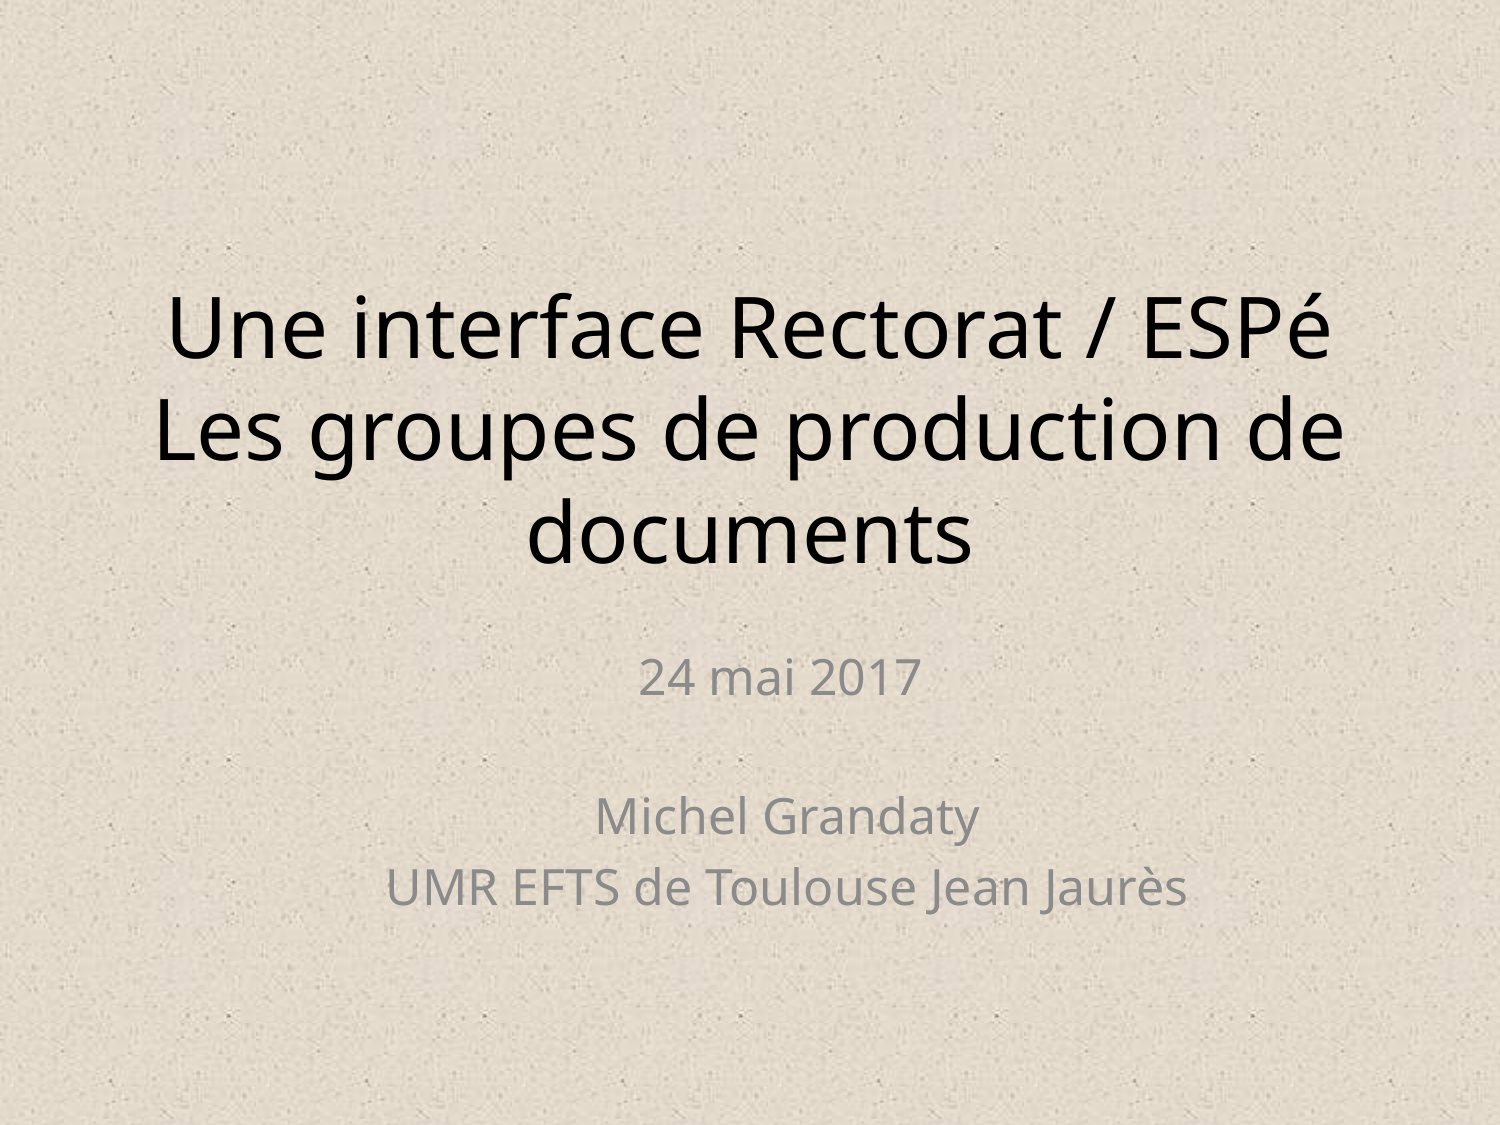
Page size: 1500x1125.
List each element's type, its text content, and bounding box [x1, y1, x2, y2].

title Une interface Rectorat / ESPé Les groupes de production de documents [112, 262, 1388, 591]
subtitle 24 mai 2017 Michel Grandaty UMR EFTS de Toulouse Jean Jaurès [112, 637, 1463, 925]
picture [0, 0, 1500, 1125]
